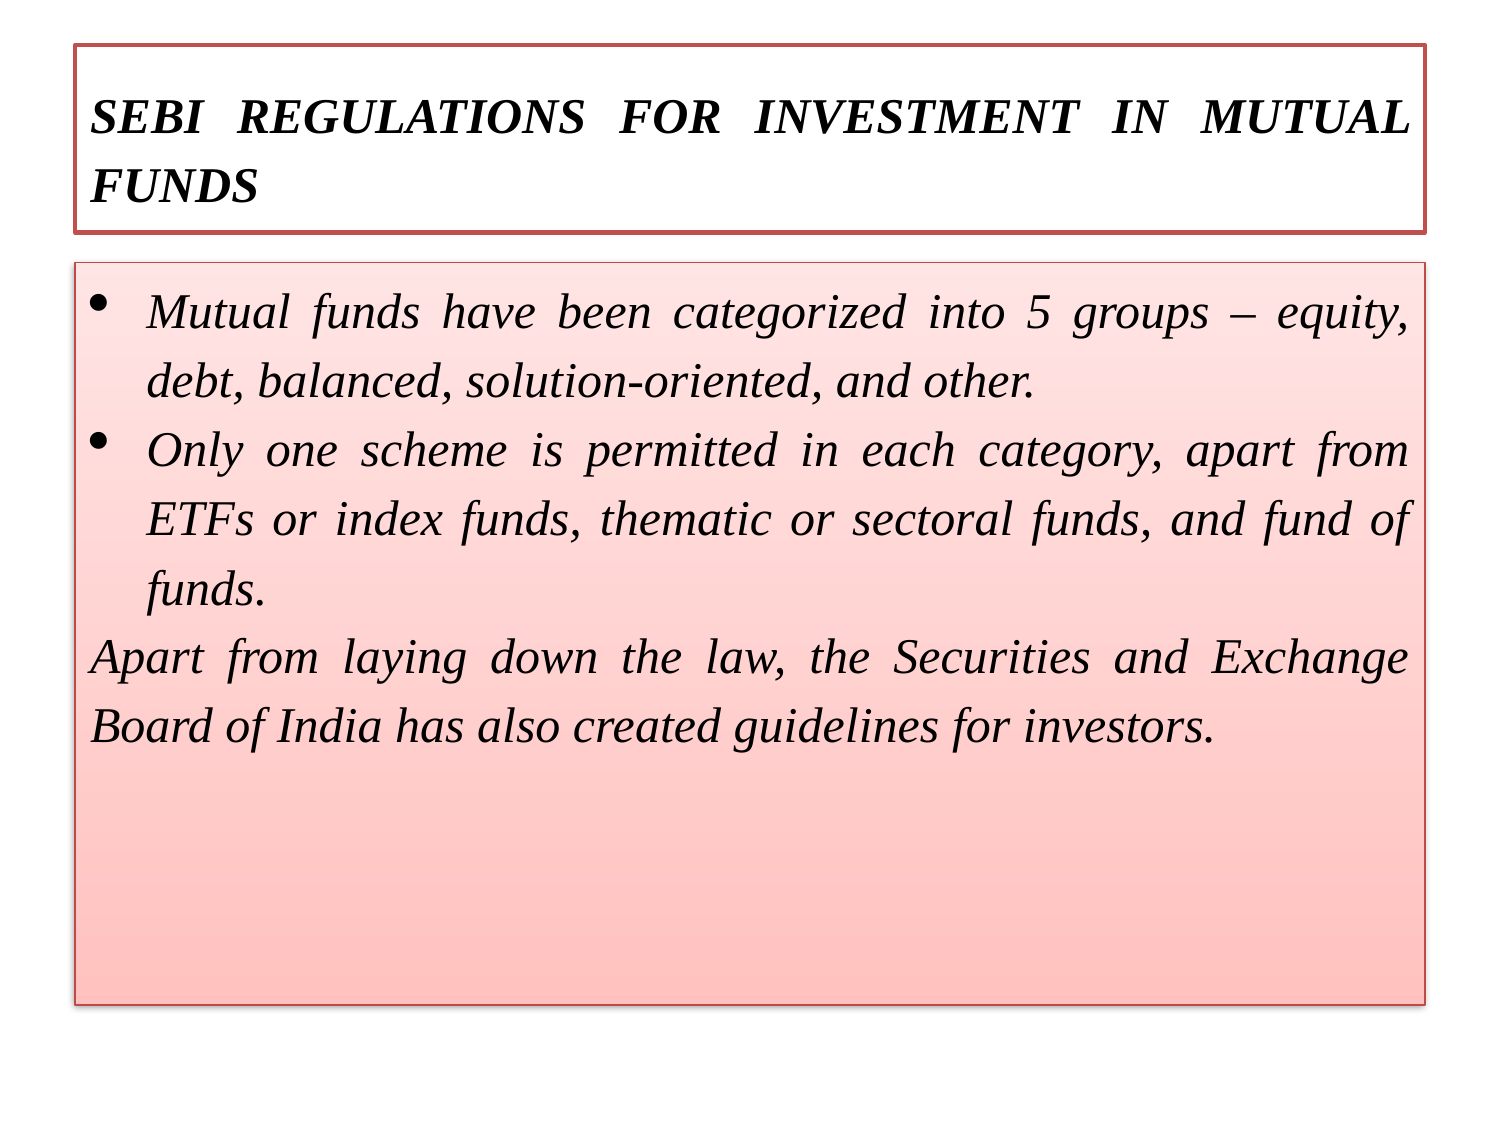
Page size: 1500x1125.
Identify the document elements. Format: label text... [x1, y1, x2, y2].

title SEBI REGULATIONS FOR INVESTMENT IN MUTUAL FUNDS [73, 43, 1427, 235]
list Mutual funds have been categorized into 5 groups – equity, debt, balanced, solution-oriented, and other. Only one scheme is permitted in each category, apart from ETFs or index funds, thematic or sectoral funds, and fund of funds. Apart from laying down the law, the Securities and Exchange Board of India has also created guidelines for investors. [74, 262, 1426, 1006]
